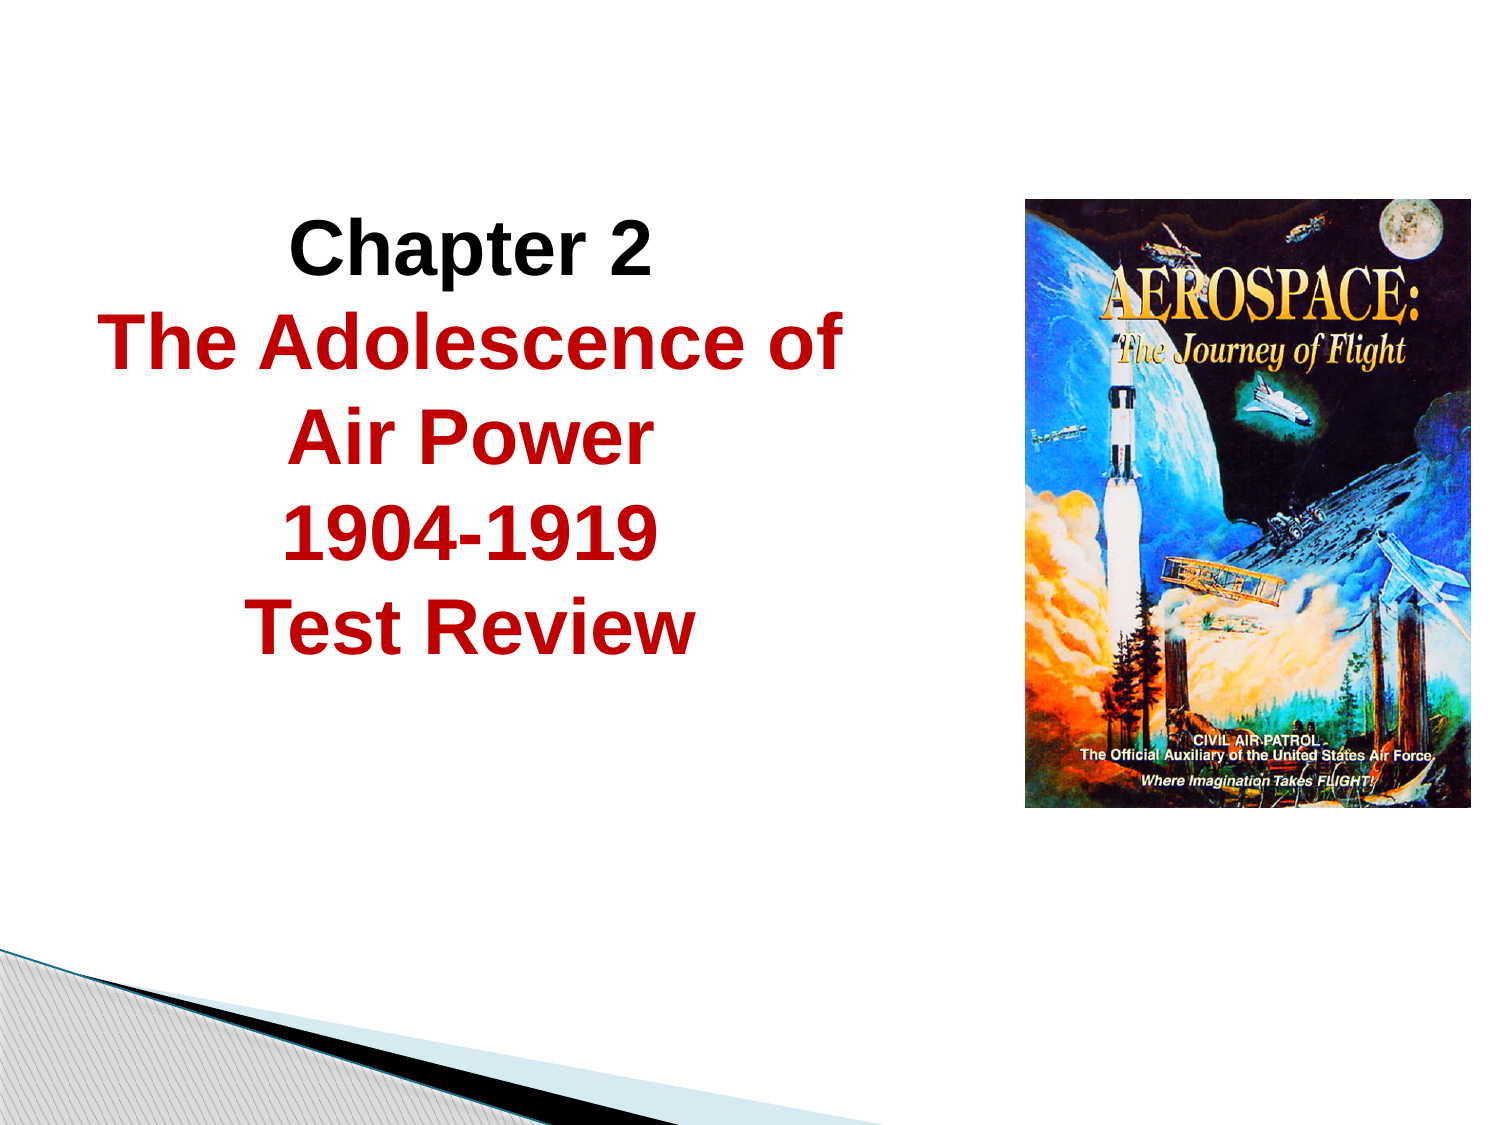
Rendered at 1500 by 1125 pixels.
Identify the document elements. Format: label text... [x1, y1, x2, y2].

text_box Chapter 2 The Adolescence of Air Power 1904-1919 Test Review [29, 187, 913, 813]
picture [1024, 199, 1471, 808]
